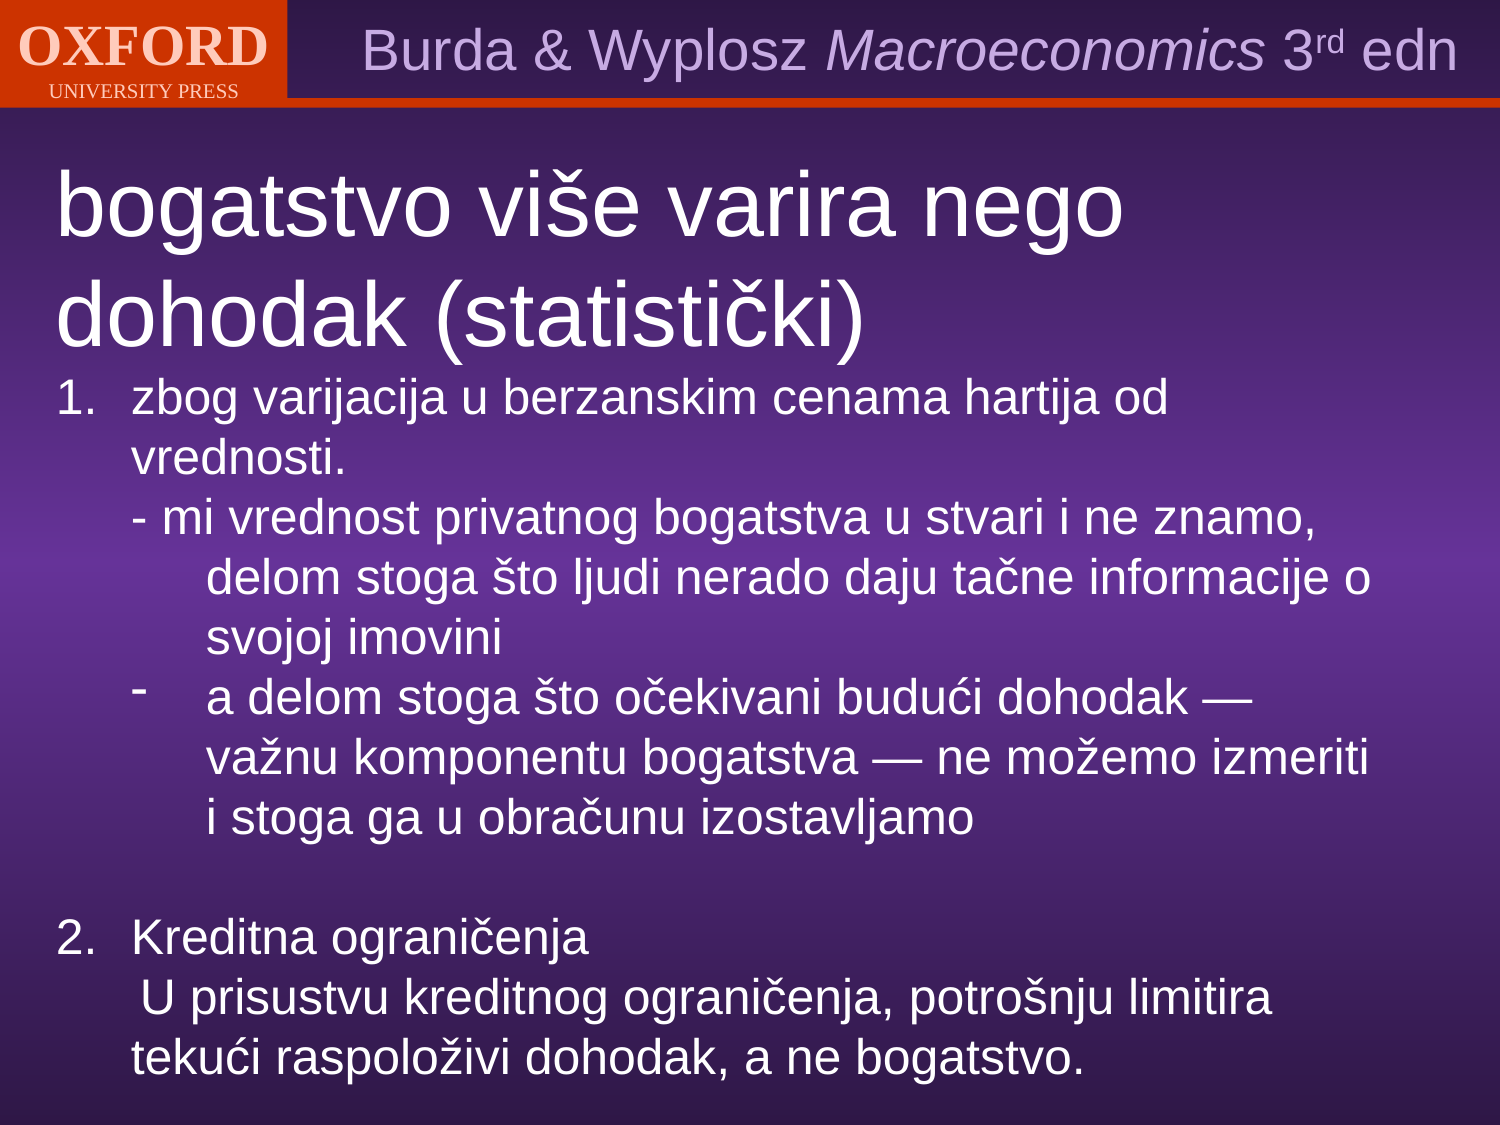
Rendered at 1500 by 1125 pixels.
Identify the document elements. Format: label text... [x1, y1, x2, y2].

text_box bogatstvo više varira nego dohodak (statistički) zbog varijacija u berzanskim cenama hartija od vrednosti. - mi vrednost privatnog bogatstva u stvari i ne znamo, delom stoga što ljudi nerado daju tačne informacije o svojoj imovini a delom stoga što očekivani budući dohodak — važnu komponentu bogatstva — ne možemo izmeriti i stoga ga u obračunu izostavljamo Kreditna ograničenja U prisustvu kreditnog ograničenja, potrošnju limitira tekući raspoloživi dohodak, a ne bogatstvo. [41, 137, 1400, 1092]
